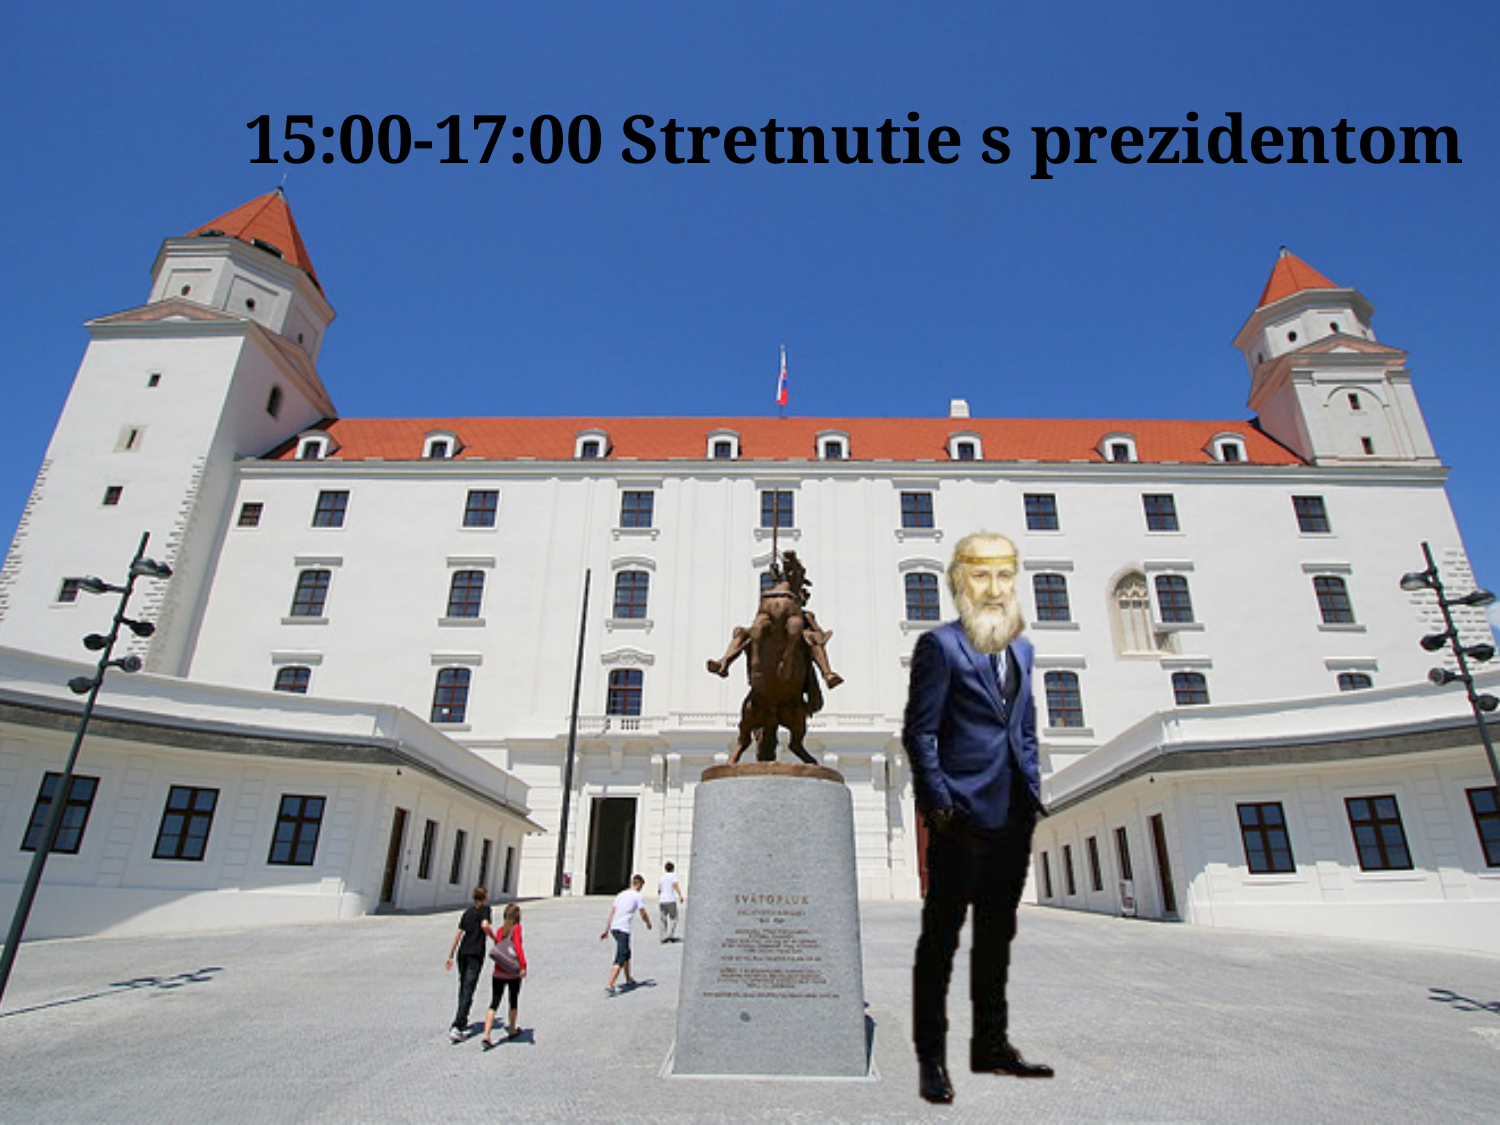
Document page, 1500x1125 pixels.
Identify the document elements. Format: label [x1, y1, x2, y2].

list [0, 0, 1500, 1125]
picture [796, 526, 1215, 1109]
